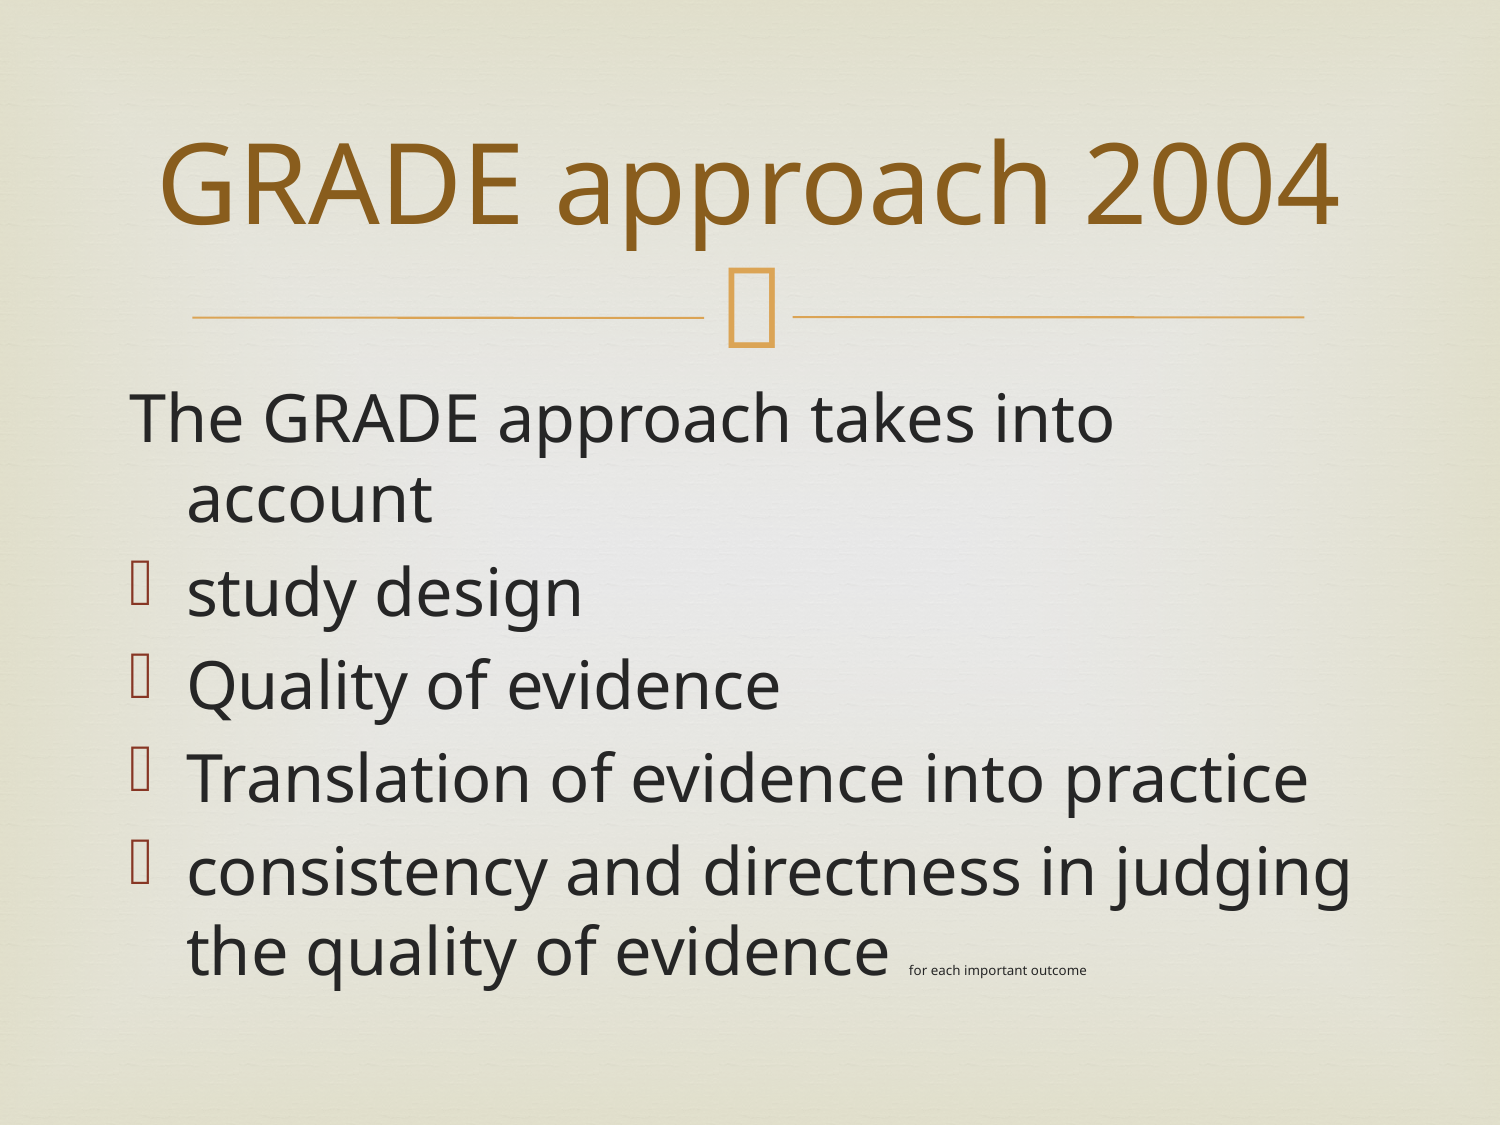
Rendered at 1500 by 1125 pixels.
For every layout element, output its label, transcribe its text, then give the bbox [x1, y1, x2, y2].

list The GRADE approach takes into account study design Quality of evidence Translation of evidence into practice consistency and directness in judging the quality of evidence for each important outcome [114, 368, 1386, 1005]
title GRADE approach 2004 [112, 93, 1386, 267]
